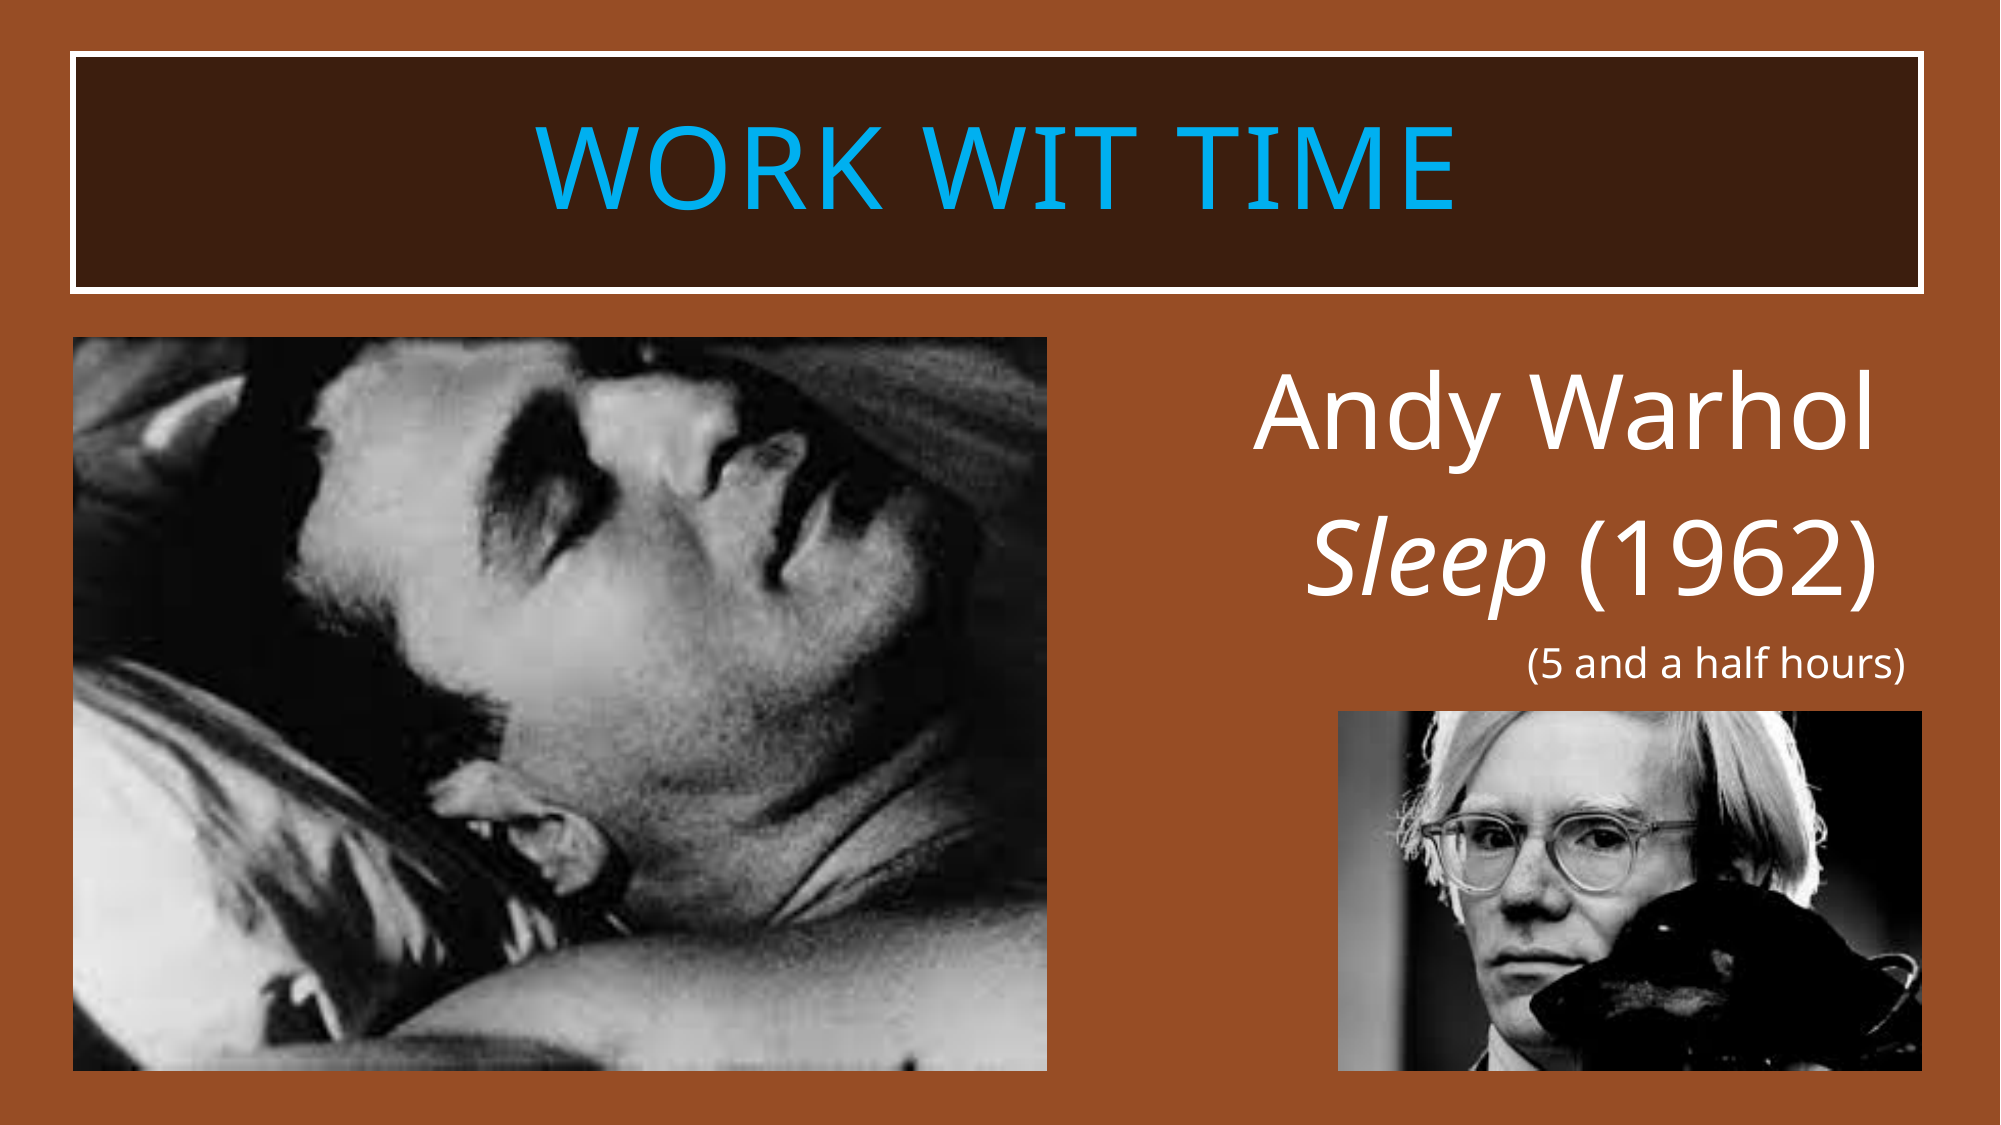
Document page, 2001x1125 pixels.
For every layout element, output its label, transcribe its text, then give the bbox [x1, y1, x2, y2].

picture [73, 337, 1047, 1071]
title WORK WIT TIME [70, 51, 1924, 294]
subtitle Andy Warhol Sleep (1962) (5 and a half hours) [1073, 337, 1922, 1053]
picture [1337, 711, 1922, 1071]
